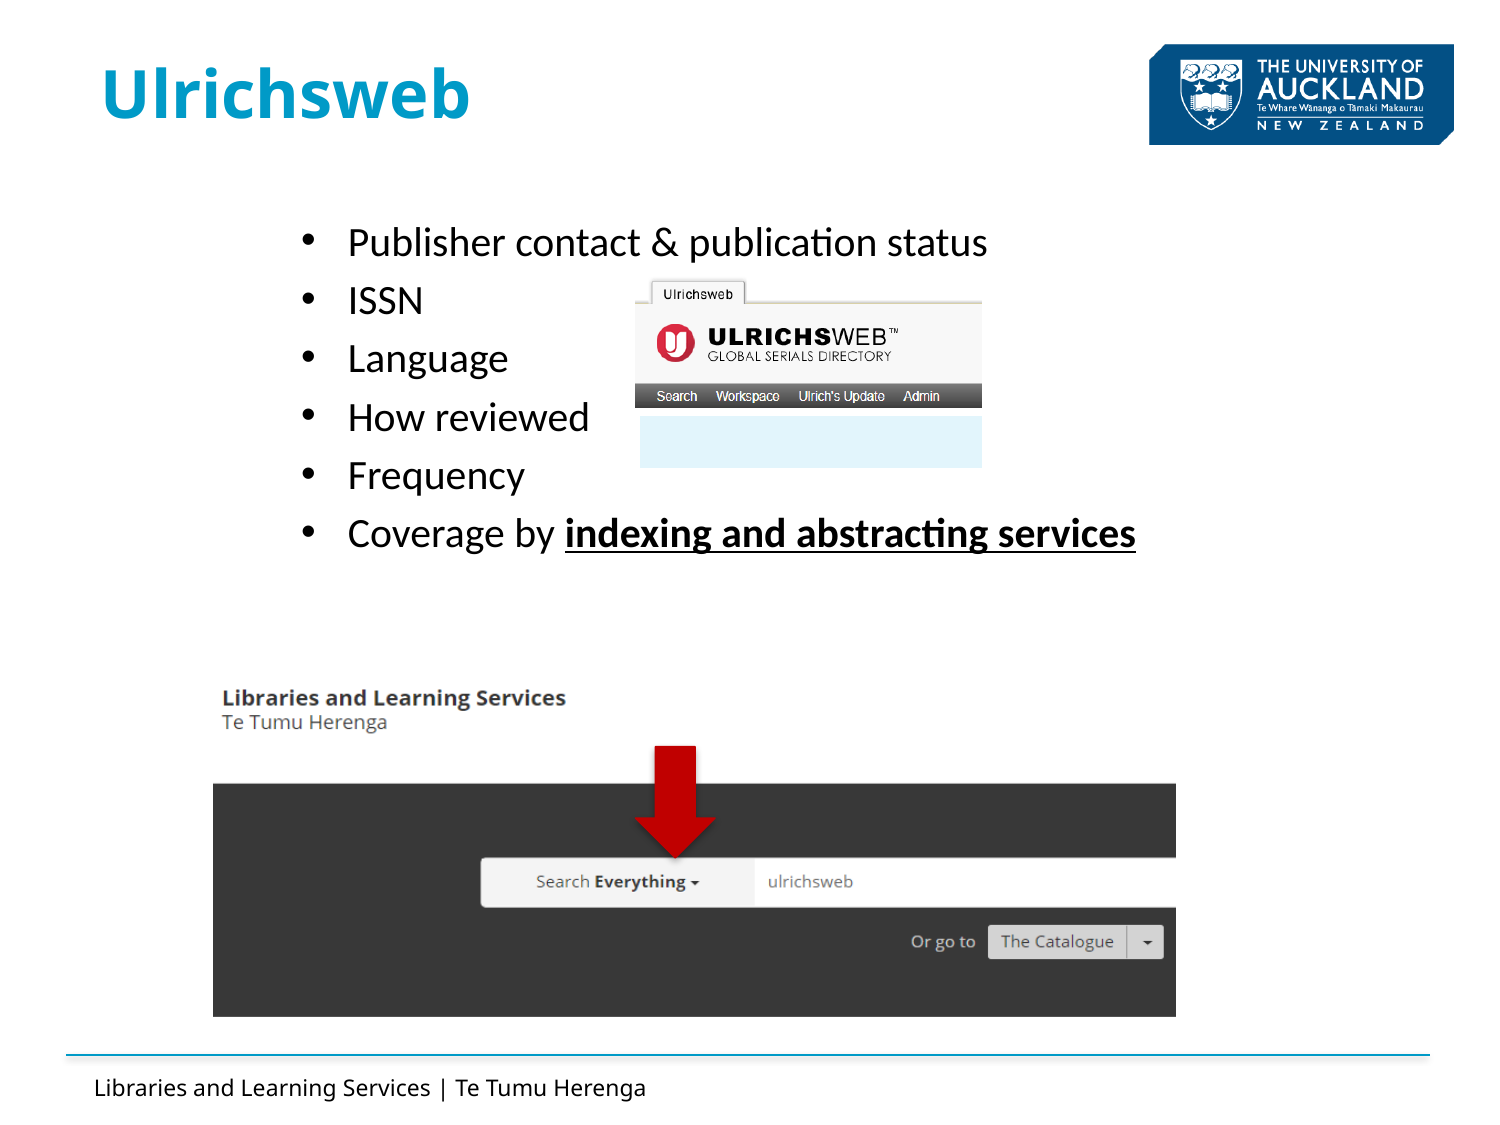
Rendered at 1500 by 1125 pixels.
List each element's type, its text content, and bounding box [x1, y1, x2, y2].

title Ulrichsweb [85, 44, 1124, 181]
picture [635, 273, 982, 469]
list Publisher contact & publication status ISSN Language How reviewed Frequency Coverage by indexing and abstracting services [164, 207, 1187, 595]
picture [213, 651, 1176, 1018]
picture [1149, 44, 1454, 145]
